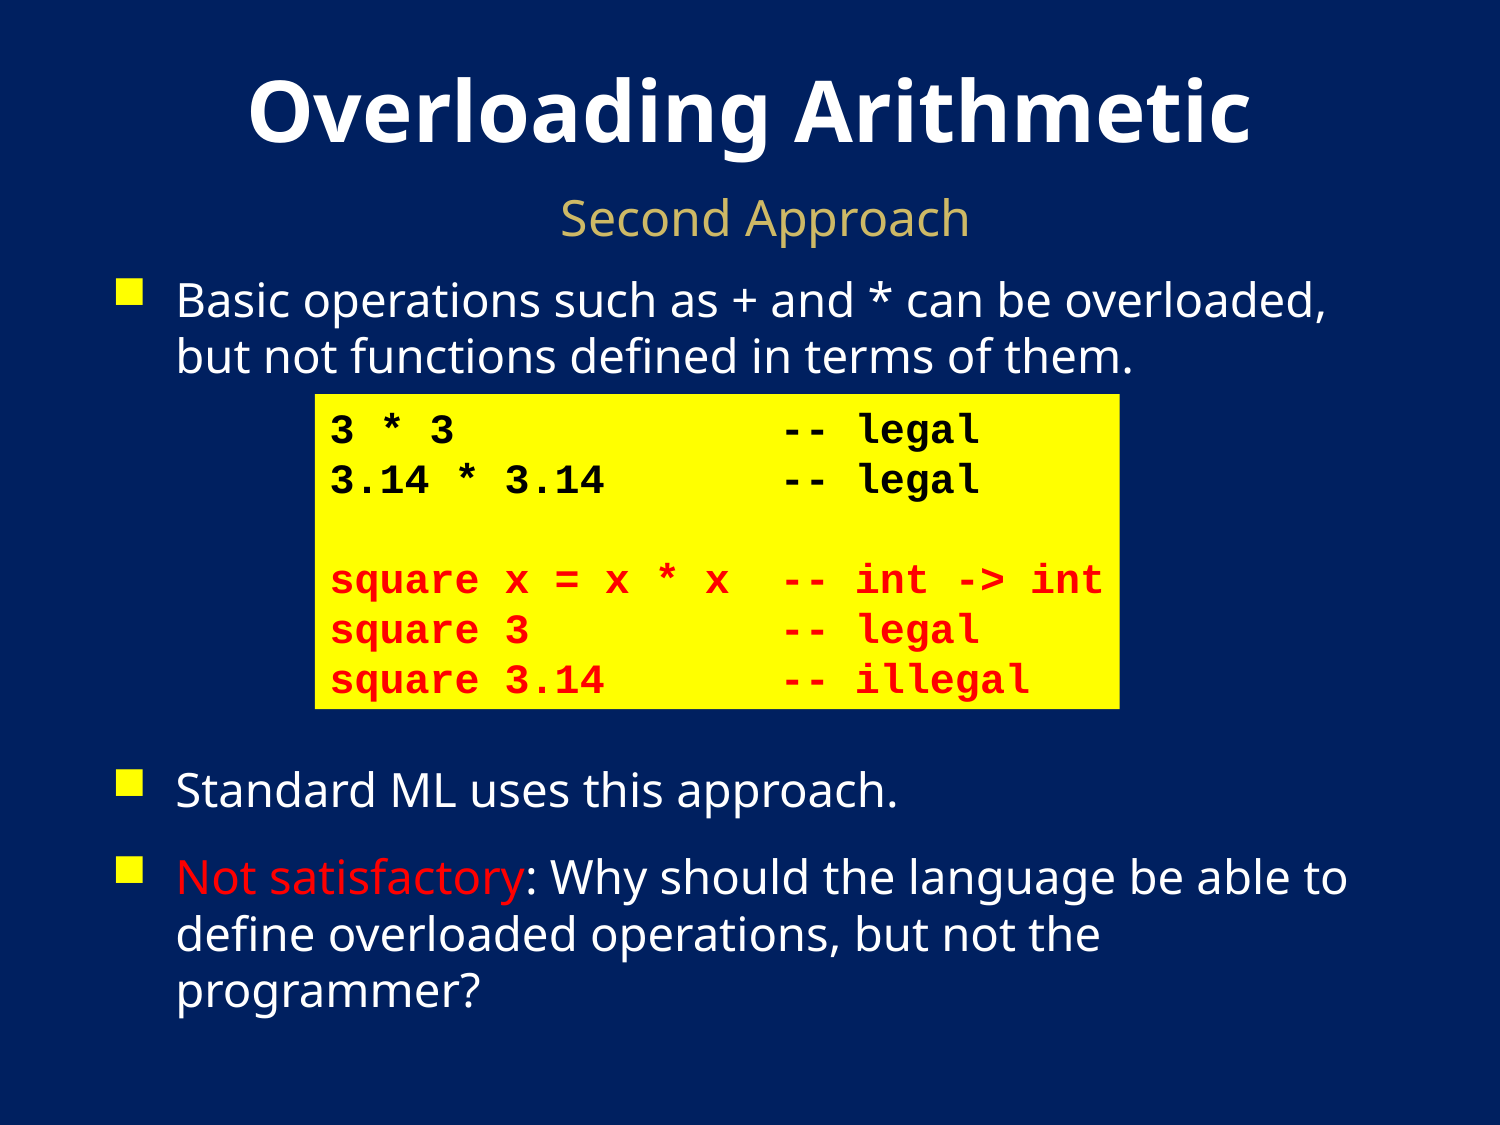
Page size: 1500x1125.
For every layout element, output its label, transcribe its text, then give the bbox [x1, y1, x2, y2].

text_box Second Approach [545, 179, 987, 254]
list Basic operations such as + and * can be overloaded, but not functions defined in terms of them. Standard ML uses this approach. Not satisfactory: Why should the language be able to define overloaded operations, but not the programmer? [75, 262, 1425, 1035]
text_box 3 * 3 -- legal 3.14 * 3.14 -- legal square x = x * x -- int -> int square 3 -- legal square 3.14 -- illegal [314, 394, 1120, 710]
title Overloading Arithmetic [75, 45, 1425, 171]
